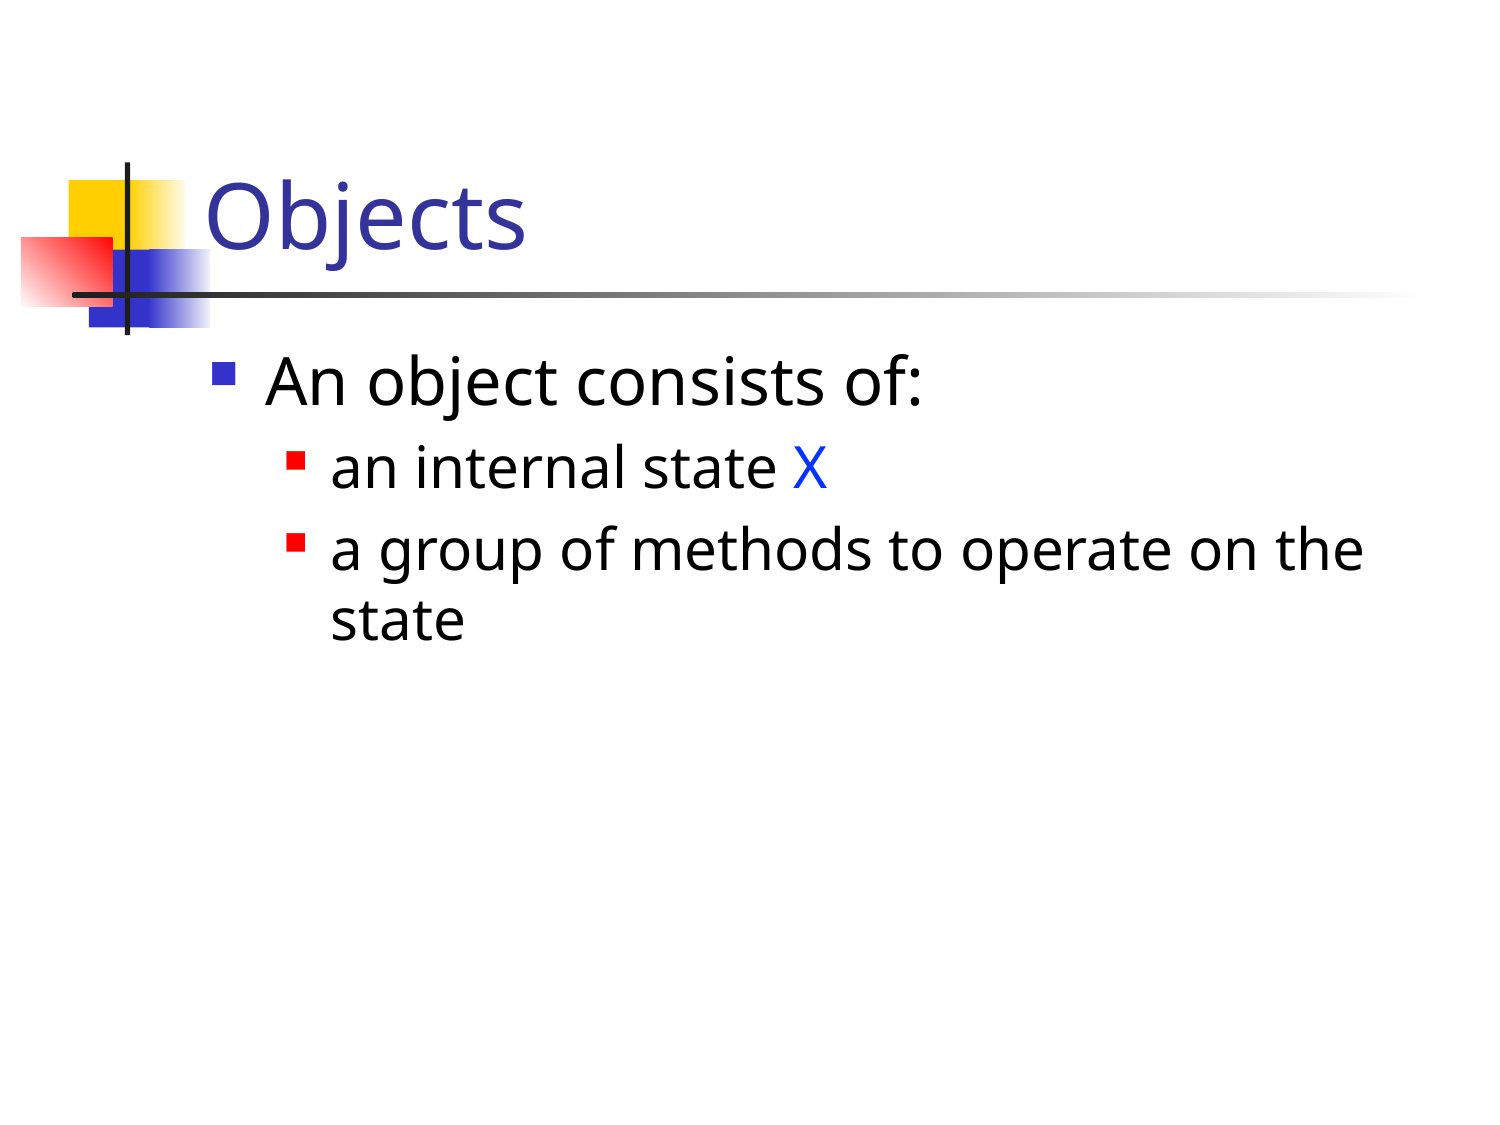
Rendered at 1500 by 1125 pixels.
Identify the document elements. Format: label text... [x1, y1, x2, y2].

title Objects [188, 35, 1468, 275]
list An object consists of: an internal state X a group of methods to operate on the state [193, 331, 1469, 1006]
